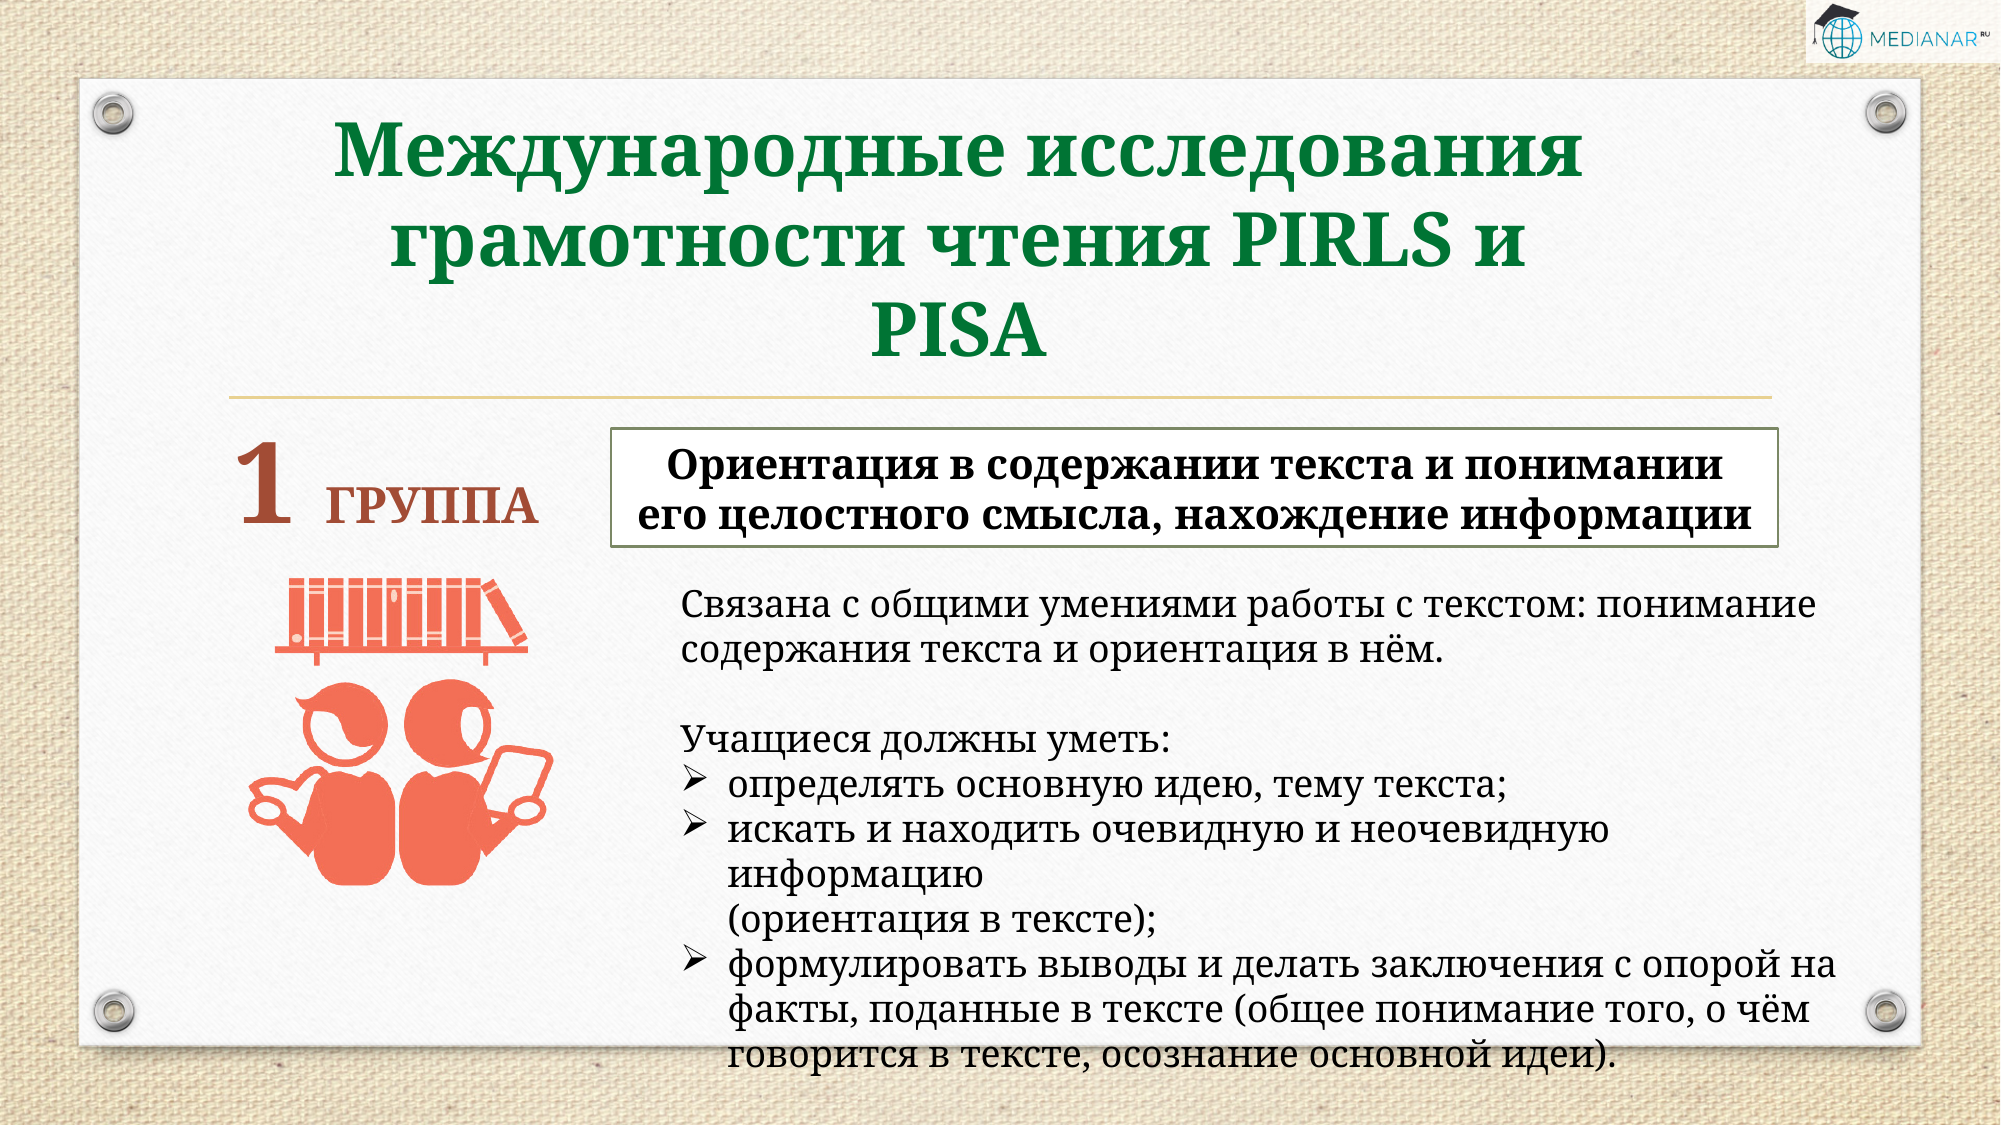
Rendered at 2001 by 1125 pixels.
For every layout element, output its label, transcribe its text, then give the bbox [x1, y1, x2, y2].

picture [0, 0, 2001, 1125]
text_box 1 группа [218, 403, 555, 554]
text_box Ориентация в содержании текста и понимании его целостного смысла, нахождение информации [610, 427, 1779, 548]
text_box Связана с общими умениями работы с текстом: понимание содержания текста и ориентация в нём. Учащиеся должны уметь: определять основную идею, тему текста; искать и находить очевидную и неочевидную информацию (ориентация в тексте); формулировать выводы и делать заключения с опорой на факты, поданные в тексте (общее понимание того, о чём говорится в тексте, осознание основной идеи). [665, 572, 1879, 1083]
text_box Международные исследования грамотности чтения PIRLS и PISA [303, 78, 1614, 396]
